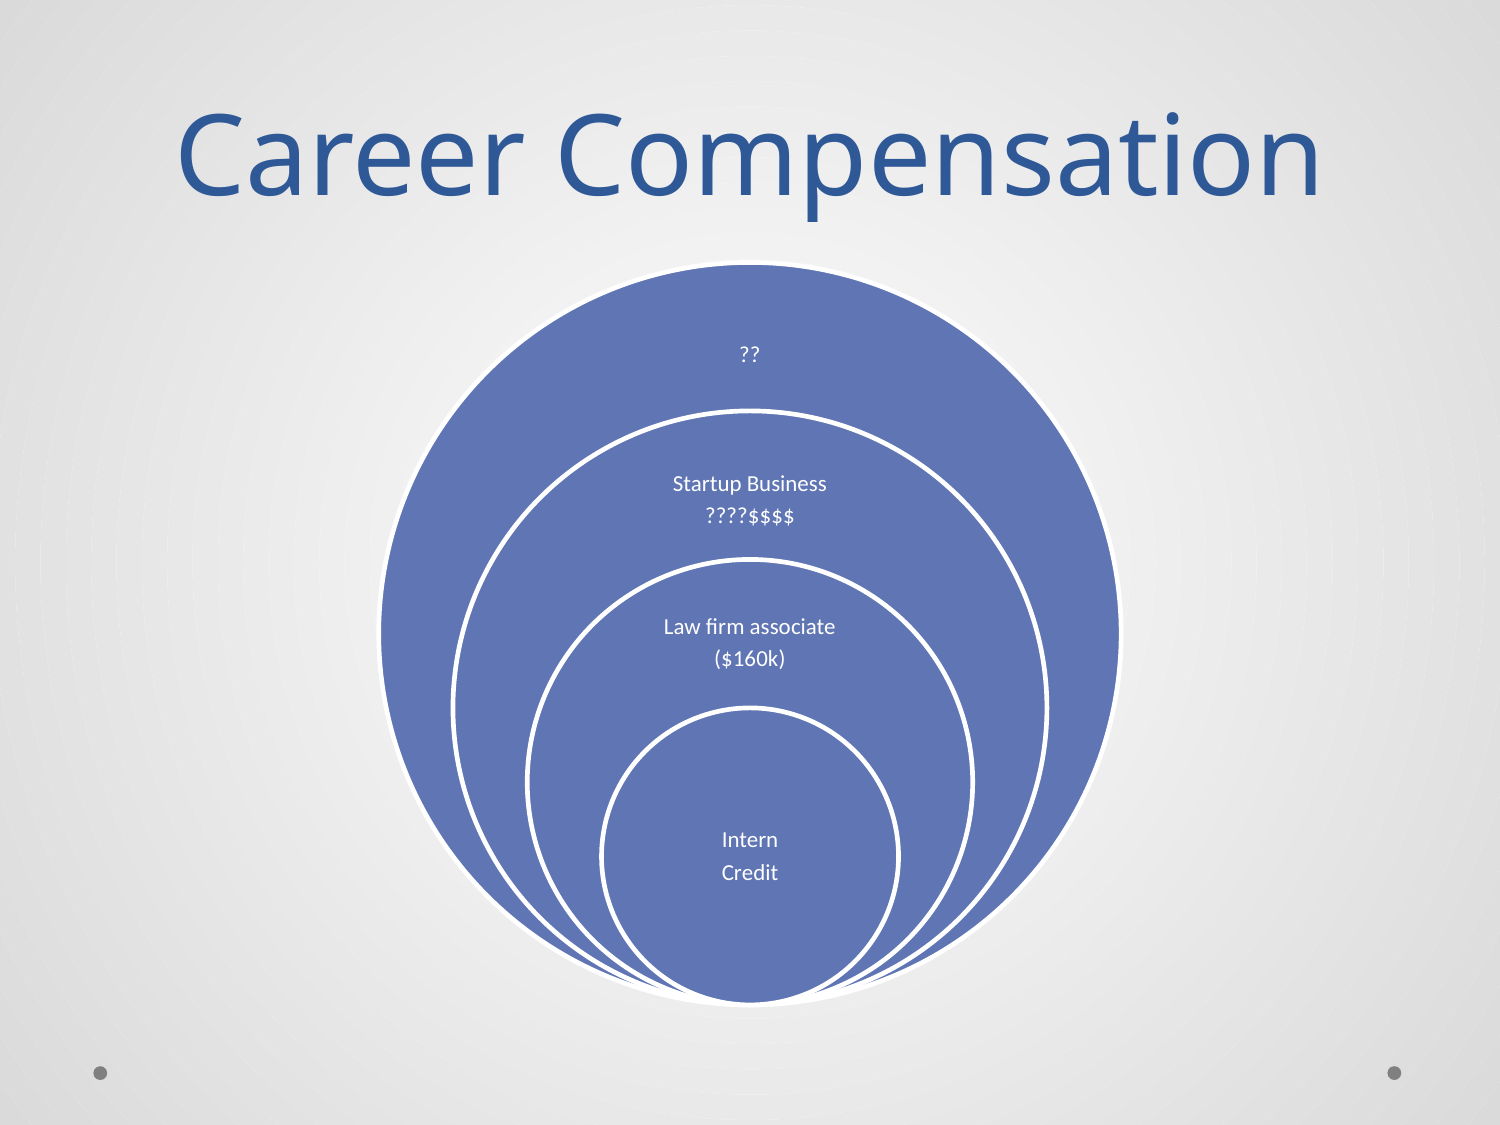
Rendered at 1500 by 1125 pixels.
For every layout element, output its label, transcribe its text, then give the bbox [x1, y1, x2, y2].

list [74, 262, 1426, 1006]
title Career Compensation [75, 24, 1425, 225]
